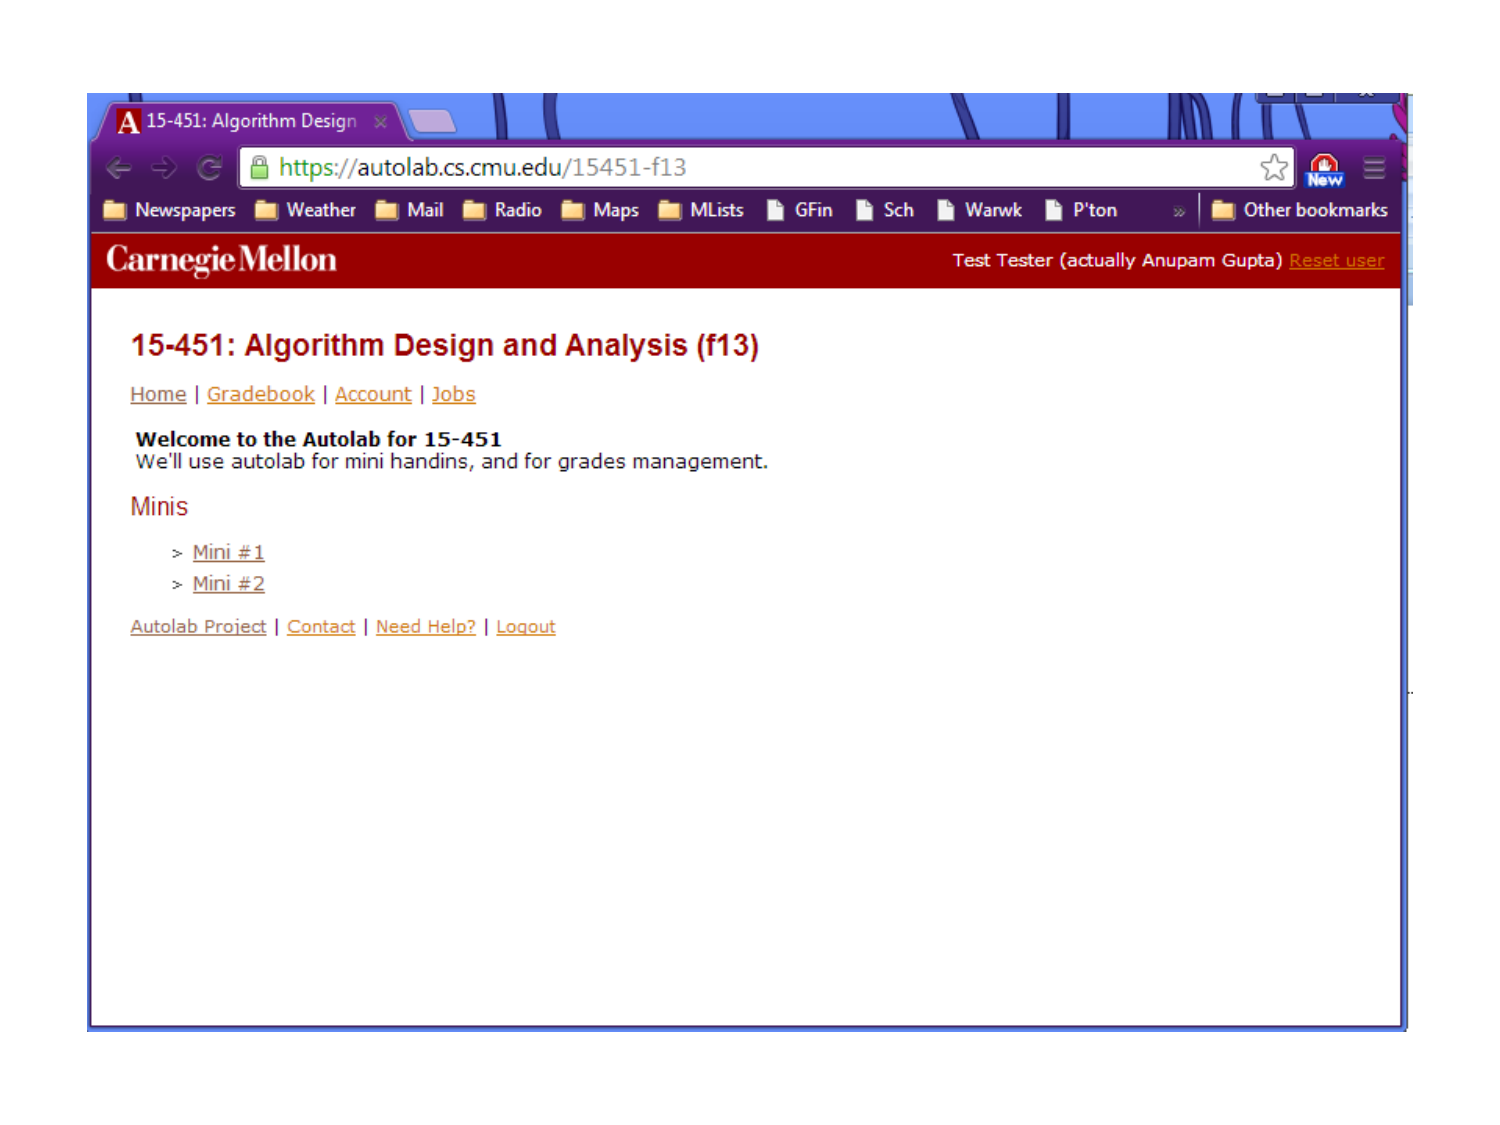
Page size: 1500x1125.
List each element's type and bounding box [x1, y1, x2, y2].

picture [87, 93, 1413, 1032]
